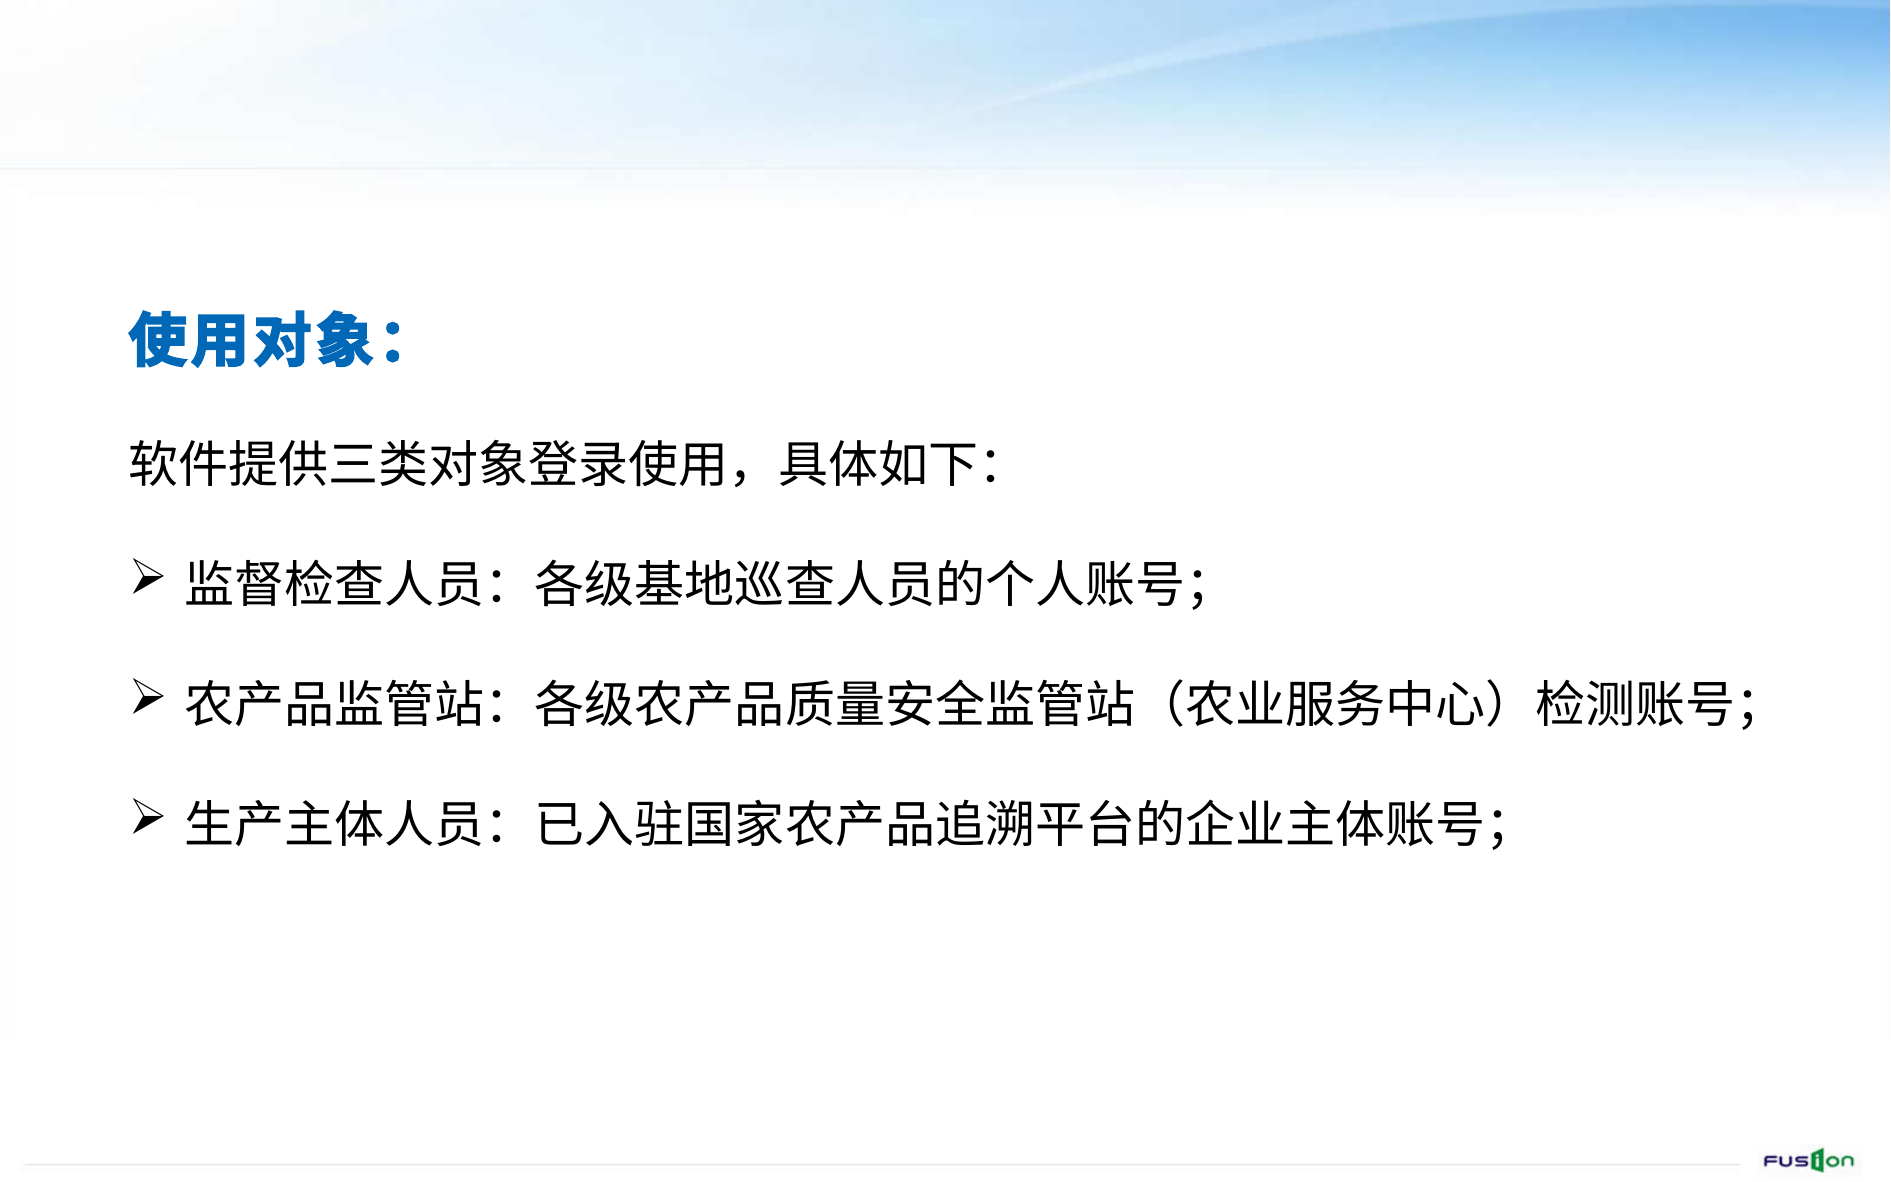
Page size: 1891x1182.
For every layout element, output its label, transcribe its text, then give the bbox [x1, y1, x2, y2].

text_box 使用对象： 软件提供三类对象登录使用，具体如下： 监督检查人员：各级基地巡查人员的个人账号； 农产品监管站：各级农产品质量安全监管站（农业服务中心）检测账号； 生产主体人员：已入驻国家农产品追溯平台的企业主体账号； [113, 260, 1783, 861]
picture [0, 0, 1891, 1182]
